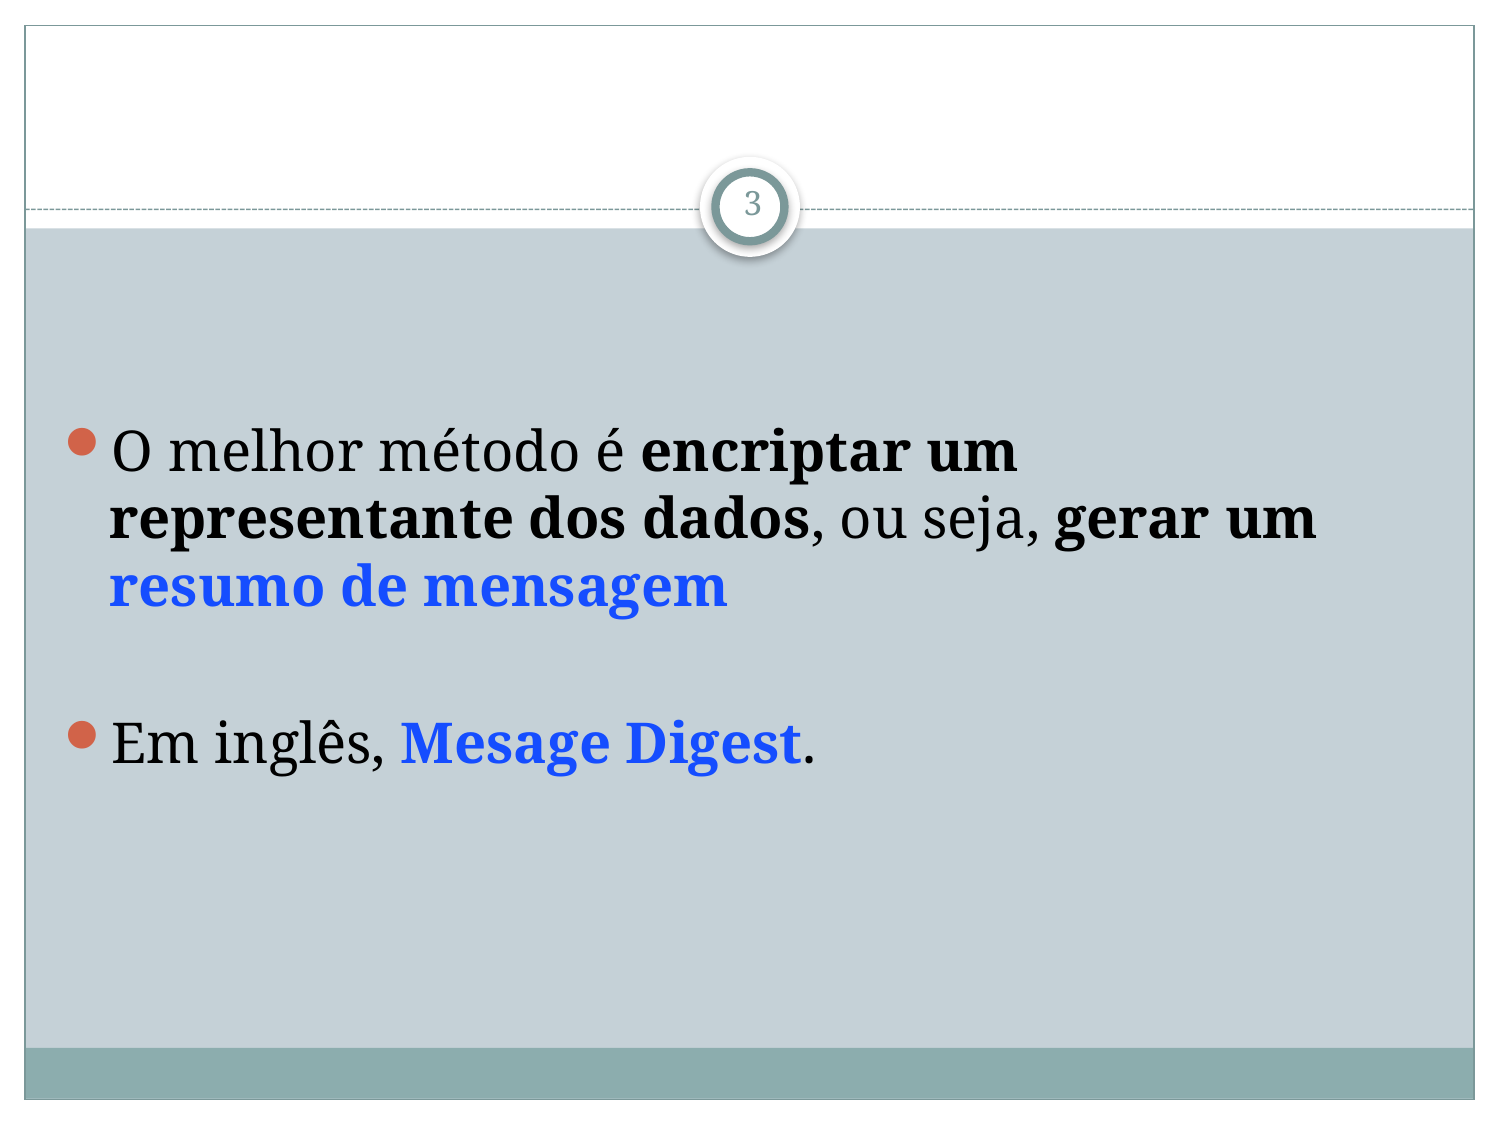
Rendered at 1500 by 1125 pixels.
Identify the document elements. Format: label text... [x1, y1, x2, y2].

slide_number 3 [715, 168, 791, 241]
list O melhor método é encriptar um representante dos dados, ou seja, gerar um resumo de mensagem Em inglês, Mesage Digest. [49, 249, 1450, 1005]
